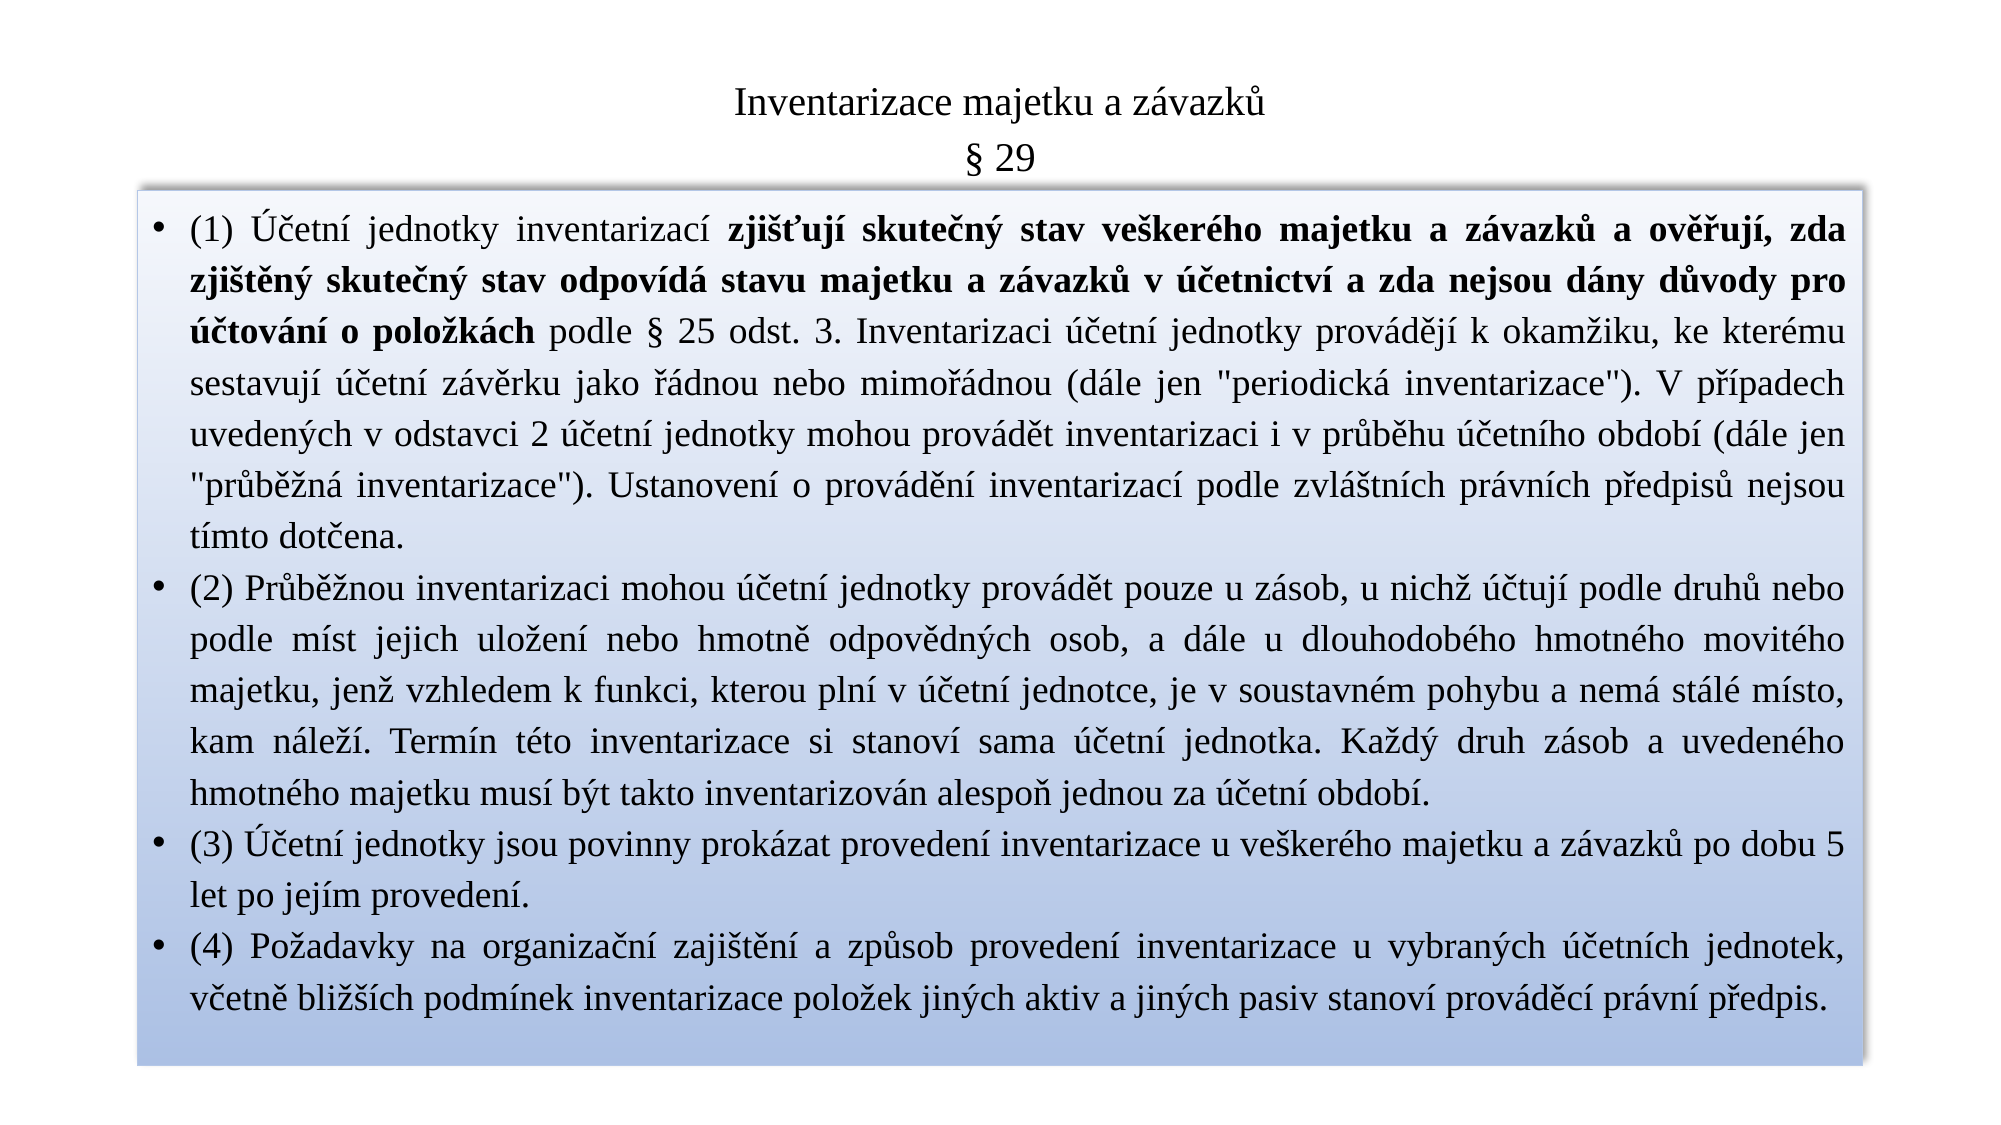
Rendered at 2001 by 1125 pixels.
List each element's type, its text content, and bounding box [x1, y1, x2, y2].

title Inventarizace majetku a závazků § 29 [137, 59, 1863, 183]
list (1) Účetní jednotky inventarizací zjišťují skutečný stav veškerého majetku a závazků a ověřují, zda zjištěný skutečný stav odpovídá stavu majetku a závazků v účetnictví a zda nejsou dány důvody pro účtování o položkách podle § 25 odst. 3. Inventarizaci účetní jednotky provádějí k okamžiku, ke kterému sestavují účetní závěrku jako řádnou nebo mimořádnou (dále jen "periodická inventarizace"). V případech uvedených v odstavci 2 účetní jednotky mohou provádět inventarizaci i v průběhu účetního období (dále jen "průběžná inventarizace"). Ustanovení o provádění inventarizací podle zvláštních právních předpisů nejsou tímto dotčena. (2) Průběžnou inventarizaci mohou účetní jednotky provádět pouze u zásob, u nichž účtují podle druhů nebo podle míst jejich uložení nebo hmotně odpovědných osob, a dále u dlouhodobého hmotného movitého majetku, jenž vzhledem k funkci, kterou plní v účetní jednotce, je v soustavném pohybu a nemá stálé místo, kam náleží. Termín této inventarizace si stanoví sama účetní jednotka. Každý druh zásob a uvedeného hmotného majetku musí být takto inventarizován alespoň jednou za účetní období. (3) Účetní jednotky jsou povinny prokázat provedení inventarizace u veškerého majetku a závazků po dobu 5 let po jejím provedení. (4) Požadavky na organizační zajištění a způsob provedení inventarizace u vybraných účetních jednotek, včetně bližších podmínek inventarizace položek jiných aktiv a jiných pasiv stanoví prováděcí právní předpis. [137, 190, 1863, 1066]
